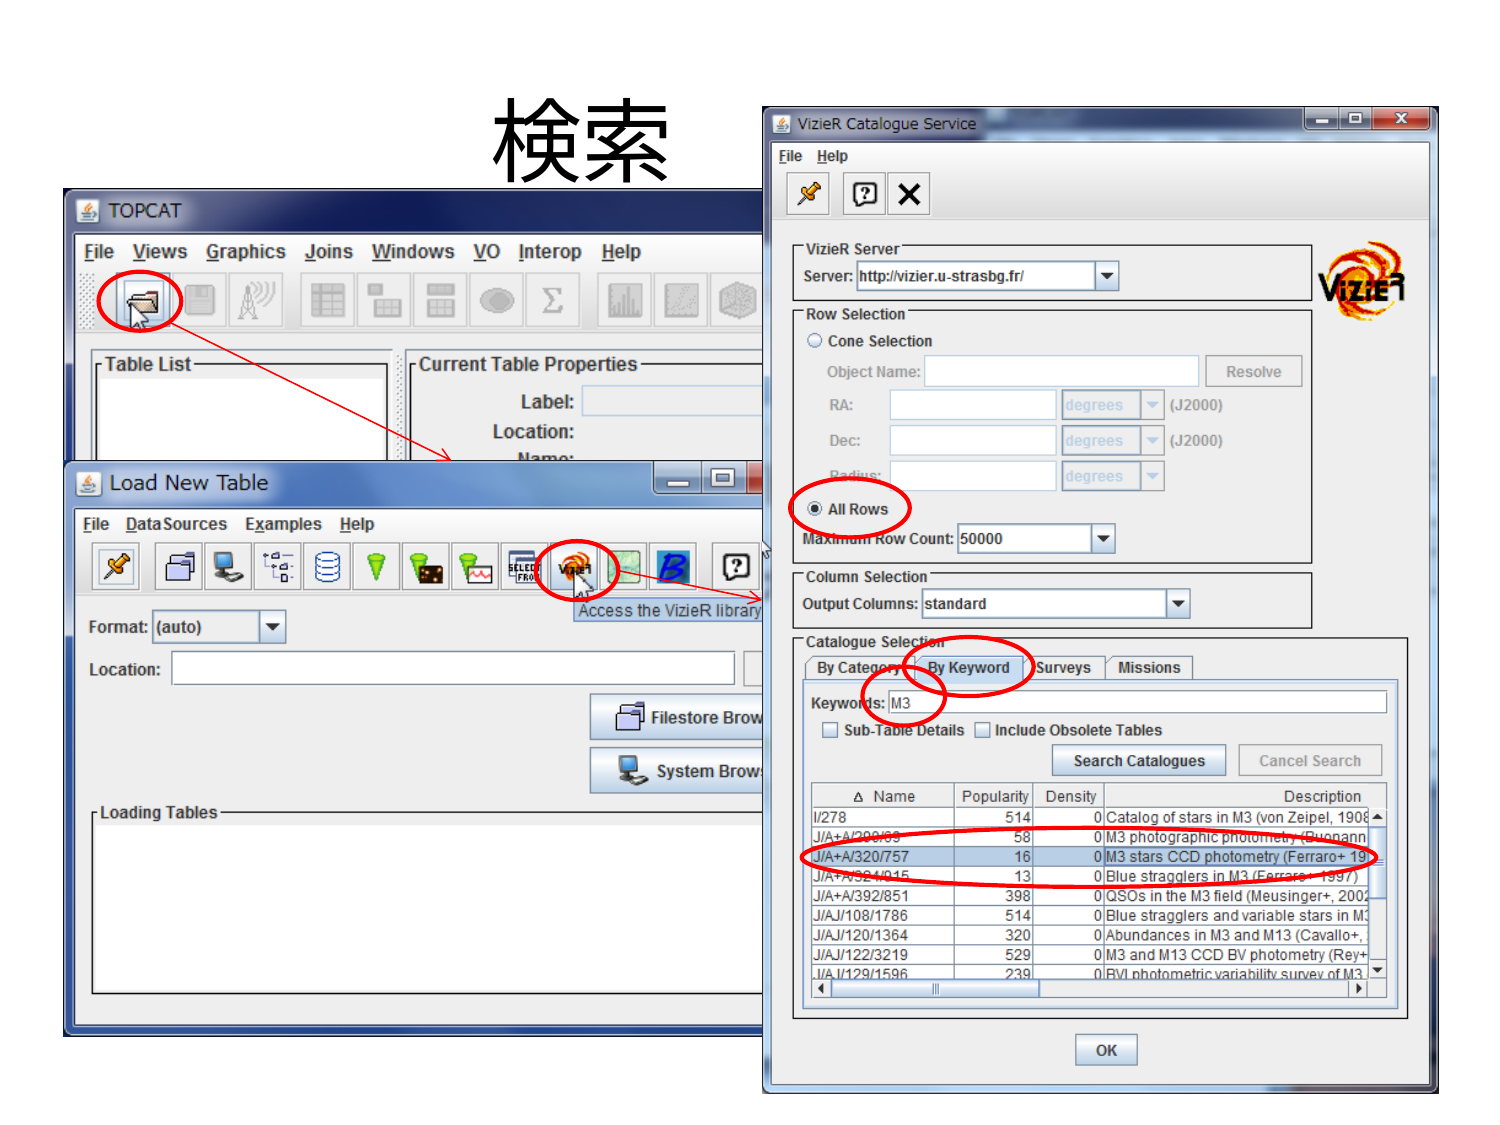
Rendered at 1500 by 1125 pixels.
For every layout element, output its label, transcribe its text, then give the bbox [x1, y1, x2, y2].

title 検索 [75, 45, 1089, 187]
picture [62, 188, 761, 1038]
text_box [761, 105, 1439, 1095]
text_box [168, 321, 452, 461]
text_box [618, 570, 763, 601]
